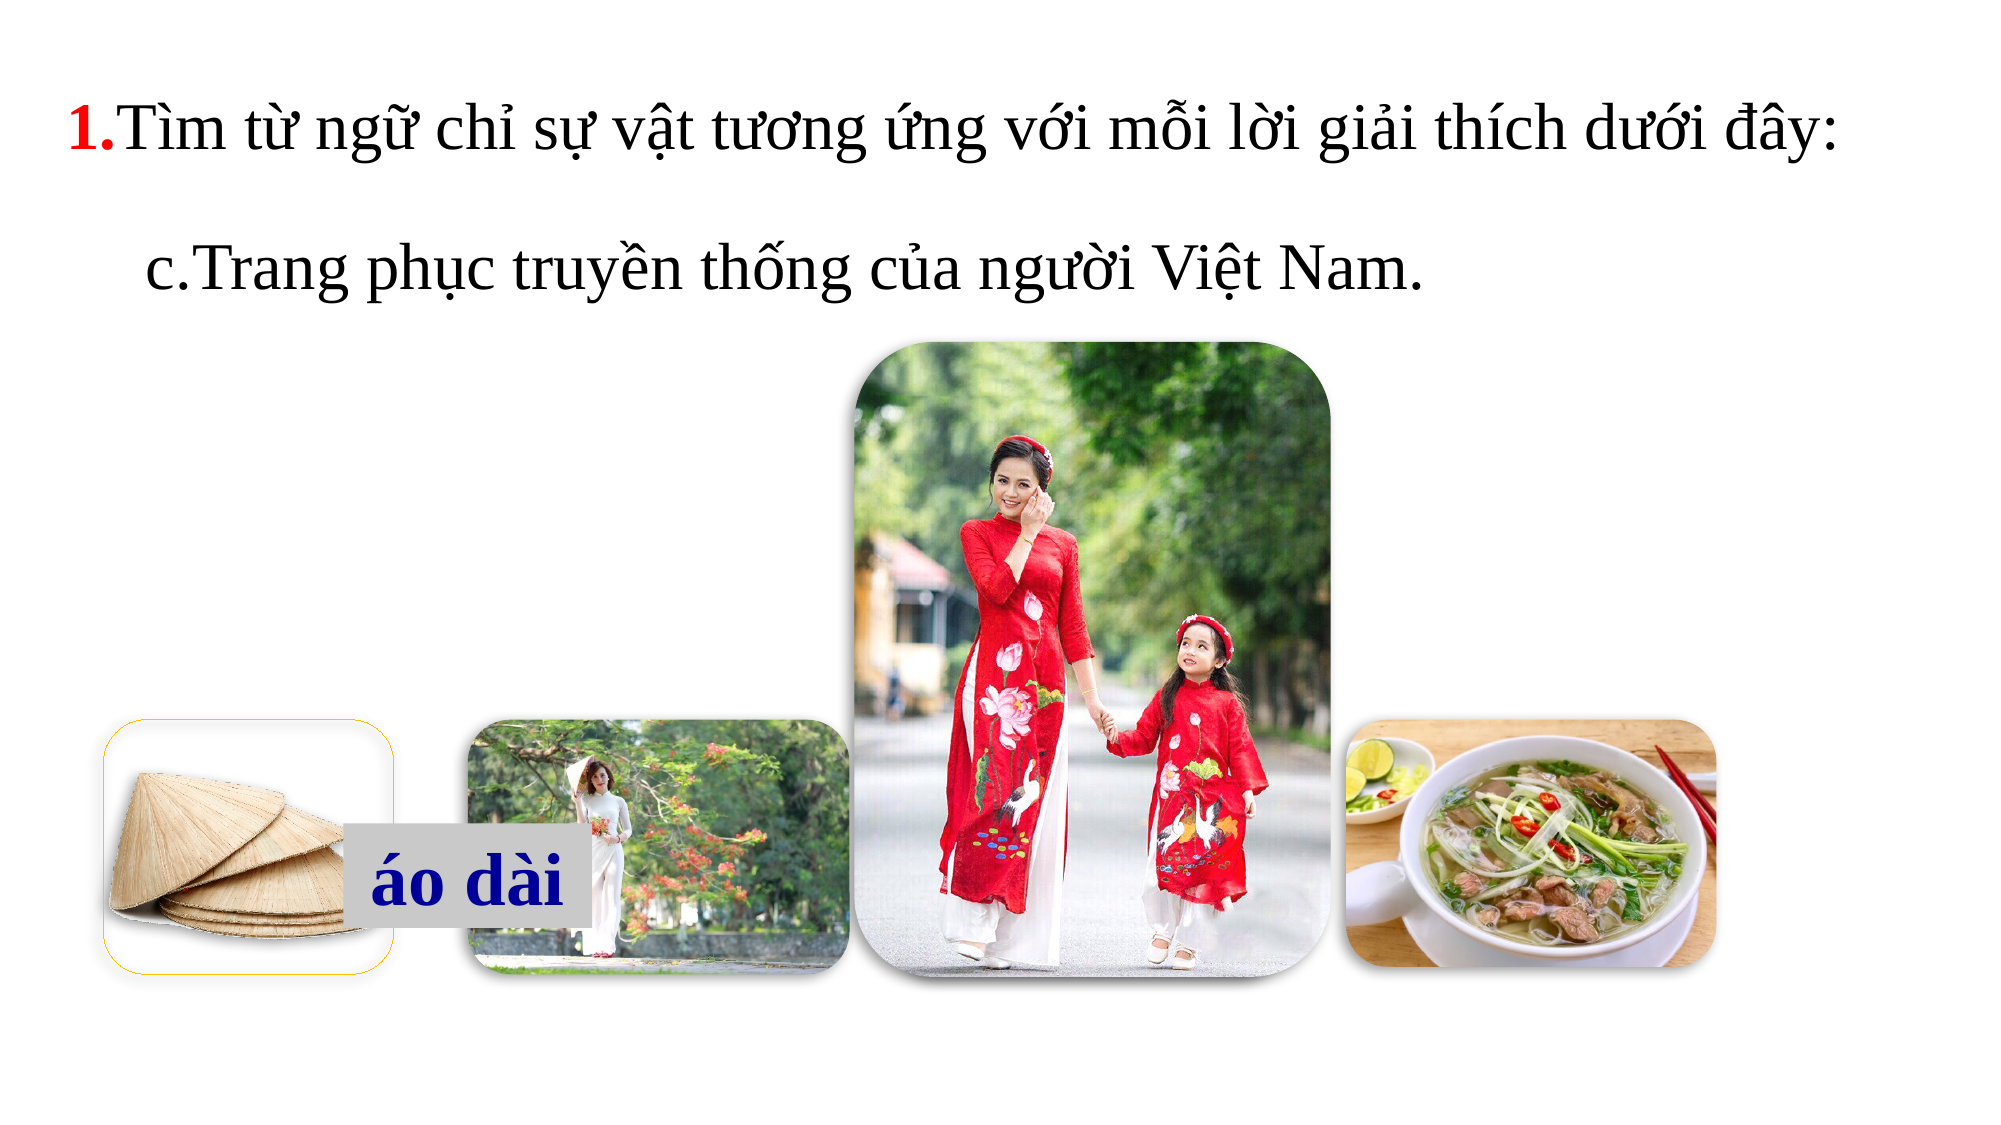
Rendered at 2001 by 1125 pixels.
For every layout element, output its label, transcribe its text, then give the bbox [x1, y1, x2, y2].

picture [467, 719, 850, 975]
text_box 1.Tìm từ ngữ chỉ sự vật tương ứng với mỗi lời giải thích dưới đây: [51, 75, 1958, 170]
picture [1346, 719, 1717, 967]
picture [854, 341, 1331, 977]
text_box áo dài [394, 823, 467, 928]
picture [103, 719, 394, 975]
text_box c.Trang phục truyền thống của người Việt Nam. [131, 215, 1878, 310]
